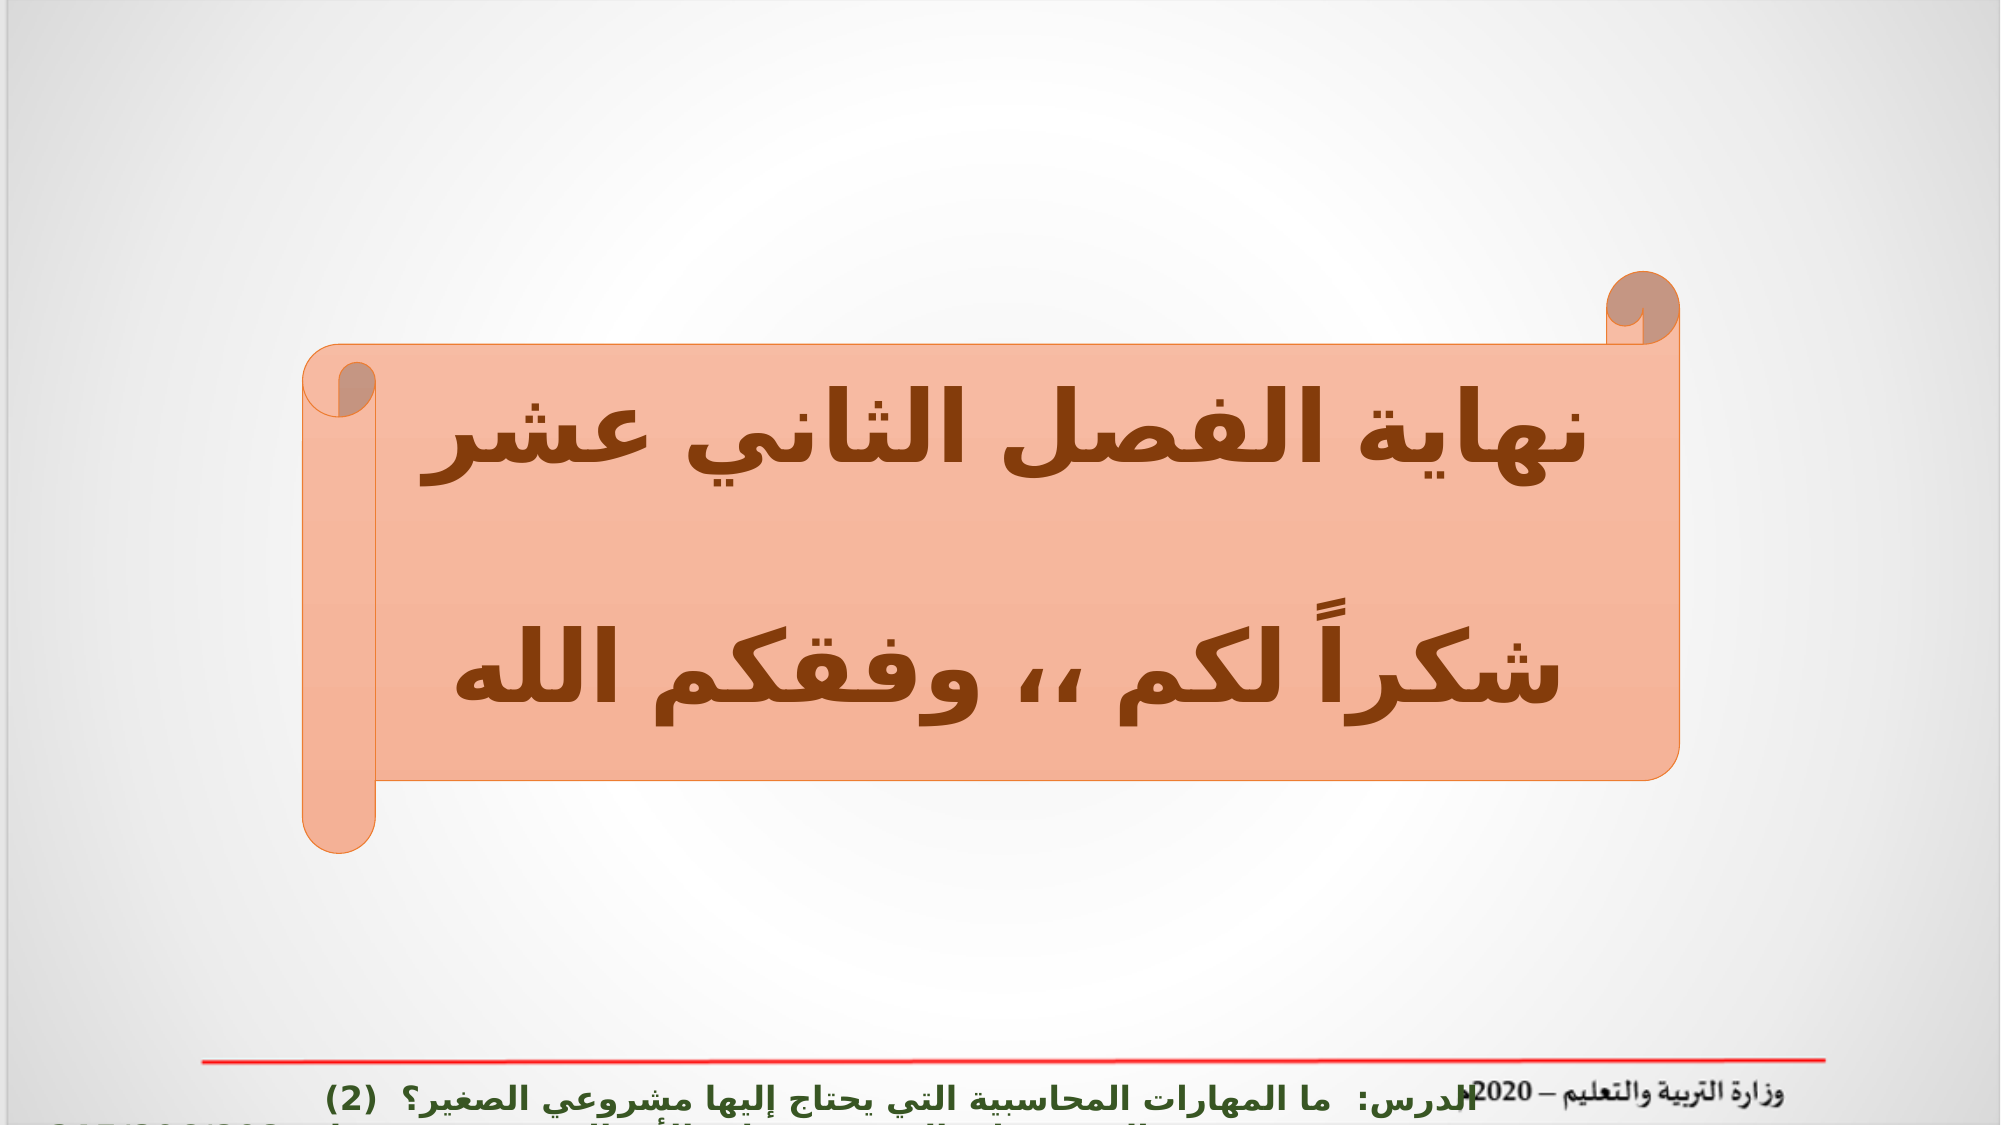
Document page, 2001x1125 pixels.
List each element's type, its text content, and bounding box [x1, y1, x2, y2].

text_box الدرس: ما المهارات المحاسبية التي يحتاج إليها مشروعي الصغير؟ (2) المشروعات الصغيرة وريادة الأعمال ادر 215/806/808 [33, 1069, 1501, 1125]
text_box نهاية الفصل الثاني عشر شكراً لكم ،، وفقكم الله [301, 270, 1681, 854]
picture [0, 0, 2001, 1125]
